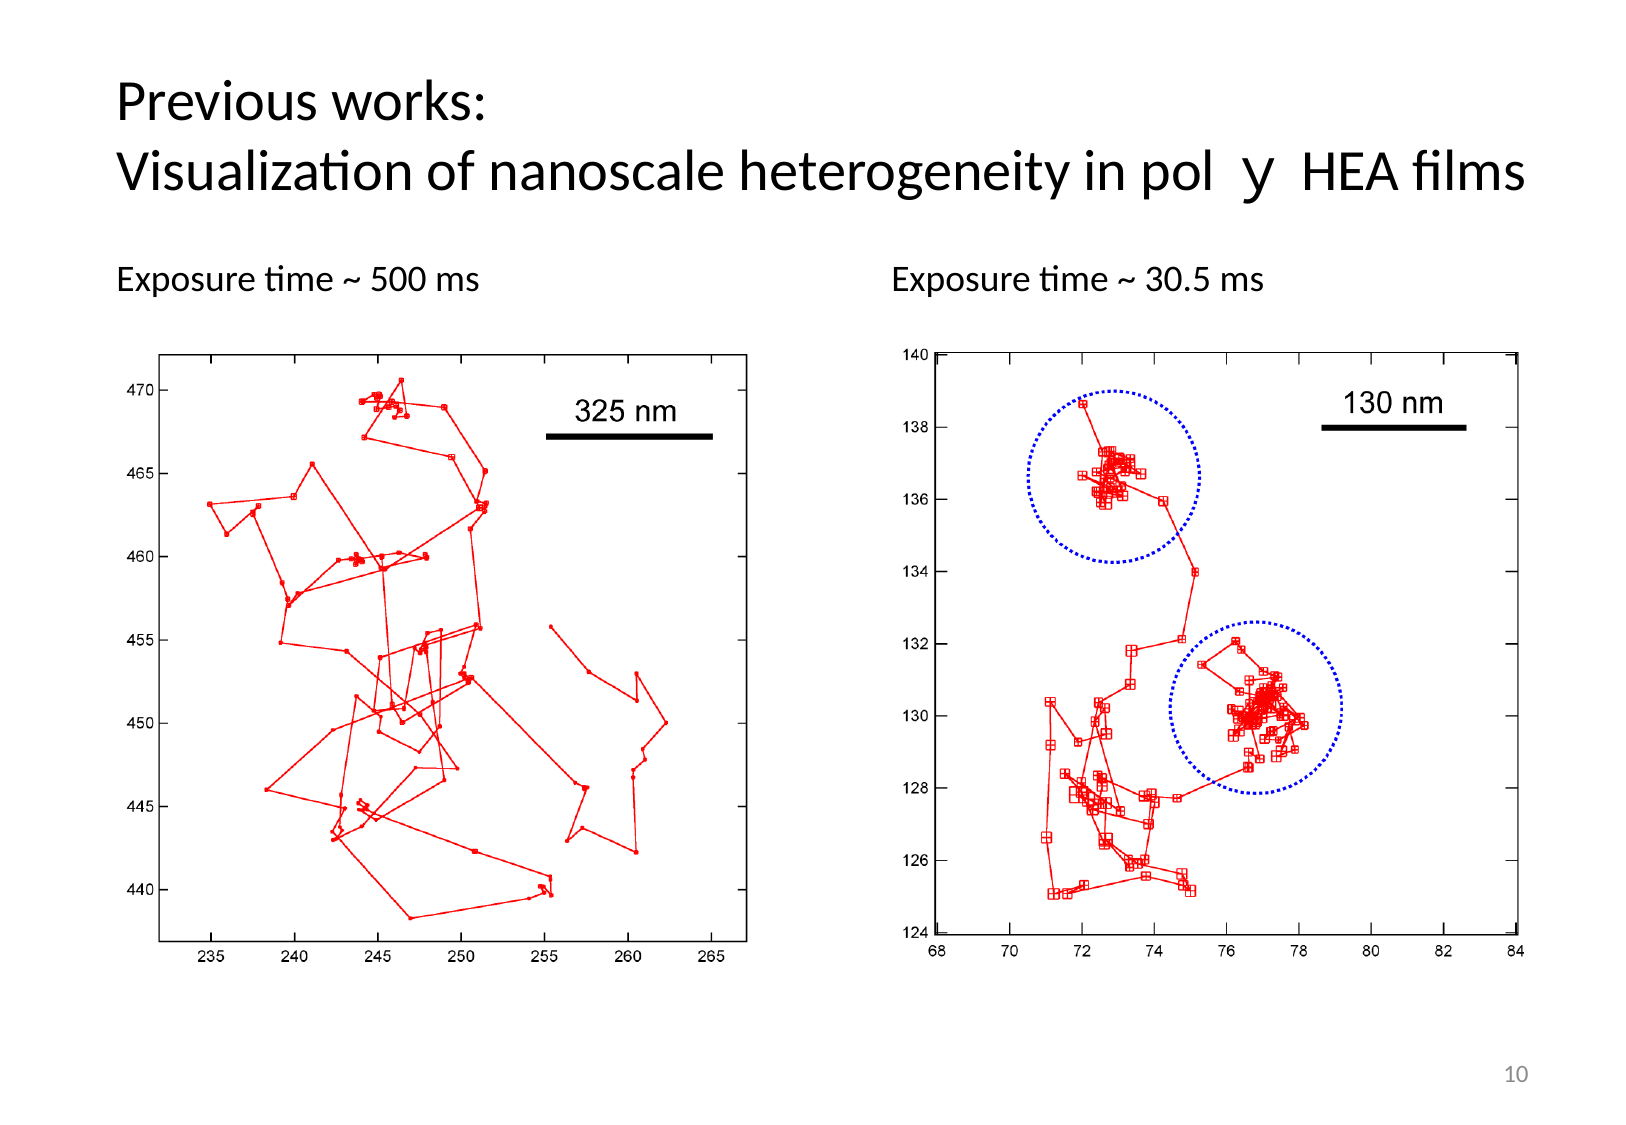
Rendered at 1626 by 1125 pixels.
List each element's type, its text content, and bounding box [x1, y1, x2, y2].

text_box Exposure time ~ 30.5 ms [876, 246, 1280, 307]
text_box Previous works: Visualization of nanoscale heterogeneity in polｙHEA films [101, 54, 1615, 210]
slide_number 10 [1164, 1042, 1544, 1103]
picture [856, 336, 1553, 993]
picture [89, 337, 782, 994]
text_box Exposure time ~ 500 ms [101, 246, 496, 307]
